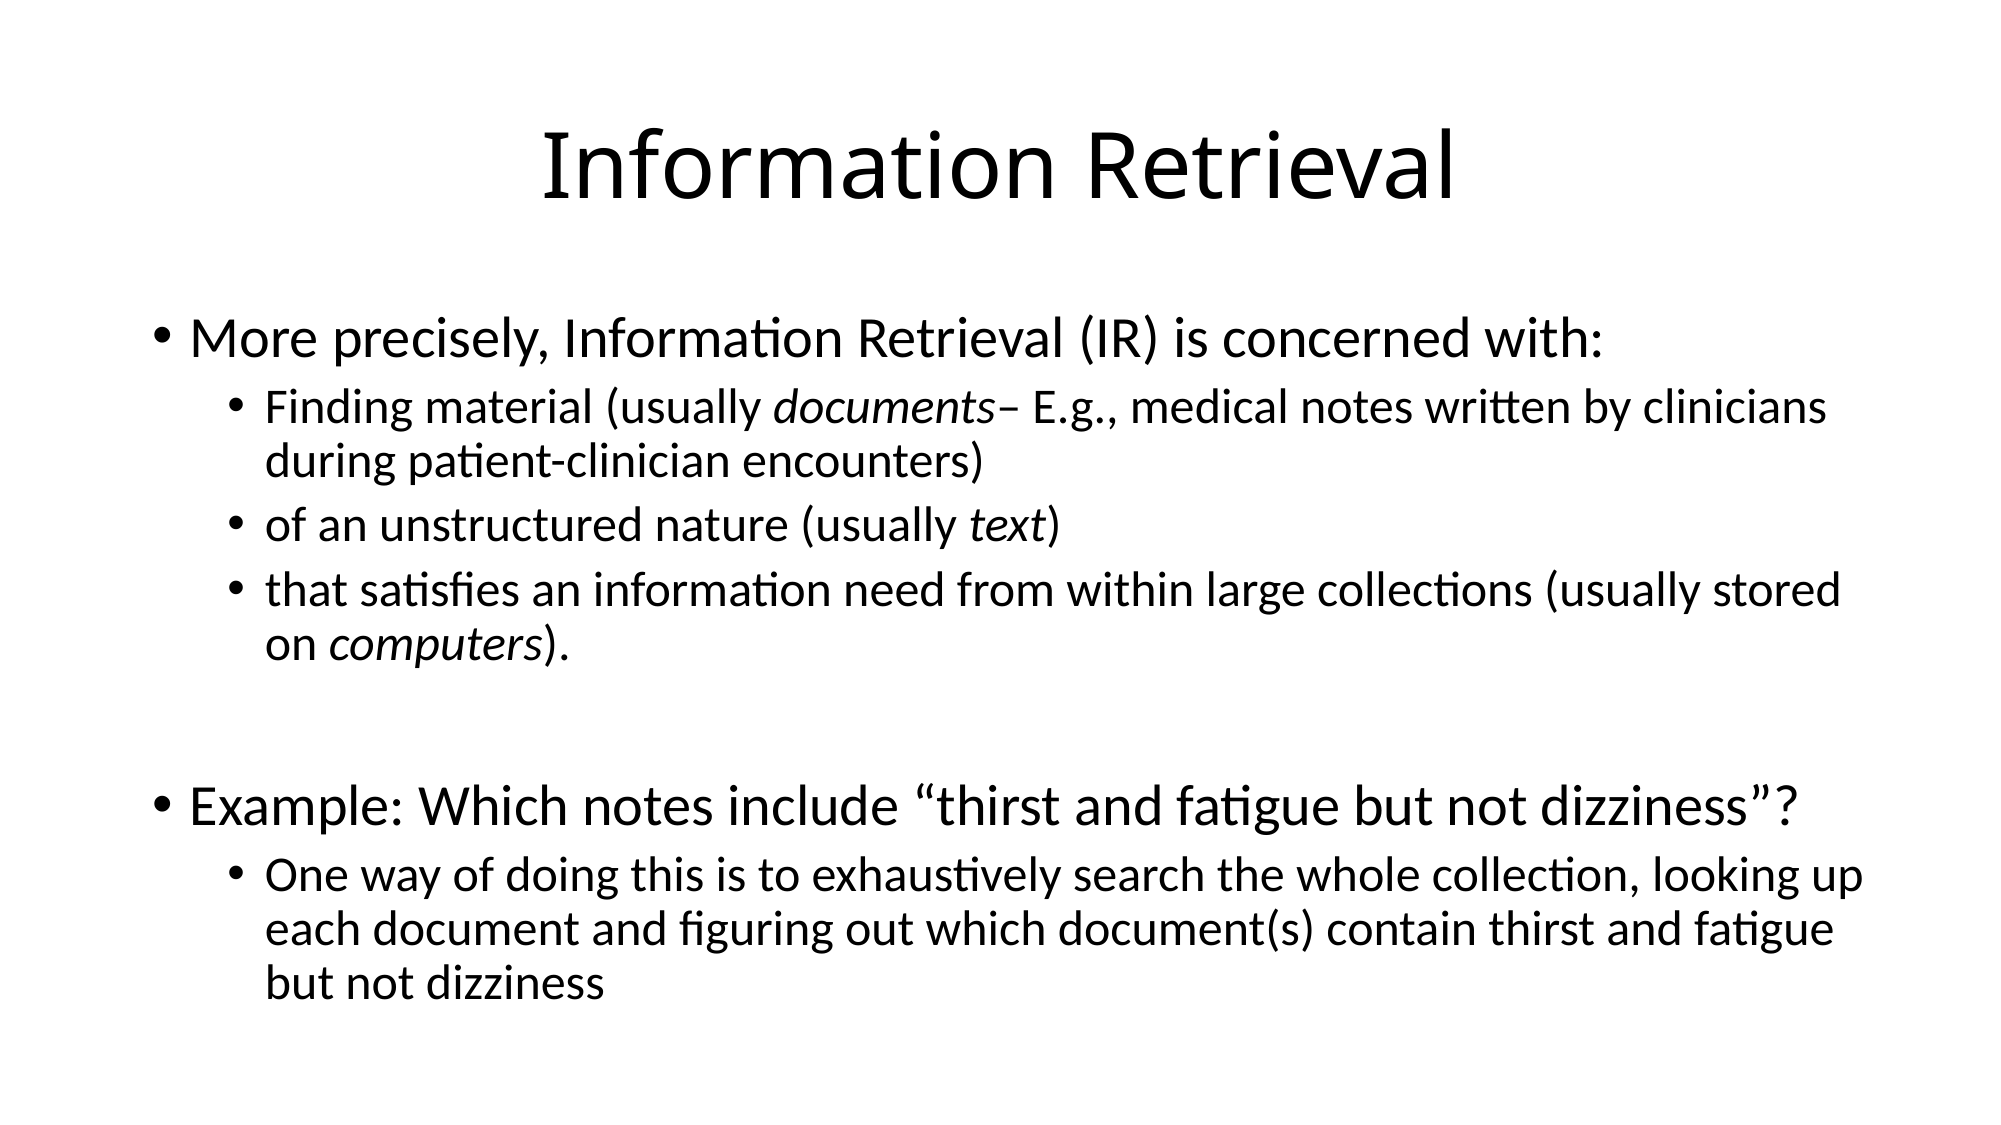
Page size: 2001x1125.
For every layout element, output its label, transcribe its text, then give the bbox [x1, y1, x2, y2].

list More precisely, Information Retrieval (IR) is concerned with: Finding material (usually documents– E.g., medical notes written by clinicians during patient-clinician encounters) of an unstructured nature (usually text) that satisfies an information need from within large collections (usually stored on computers). Example: Which notes include “thirst and fatigue but not dizziness”? One way of doing this is to exhaustively search the whole collection, looking up each document and figuring out which document(s) contain thirst and fatigue but not dizziness [137, 299, 1896, 1066]
title Information Retrieval [137, 59, 1863, 278]
